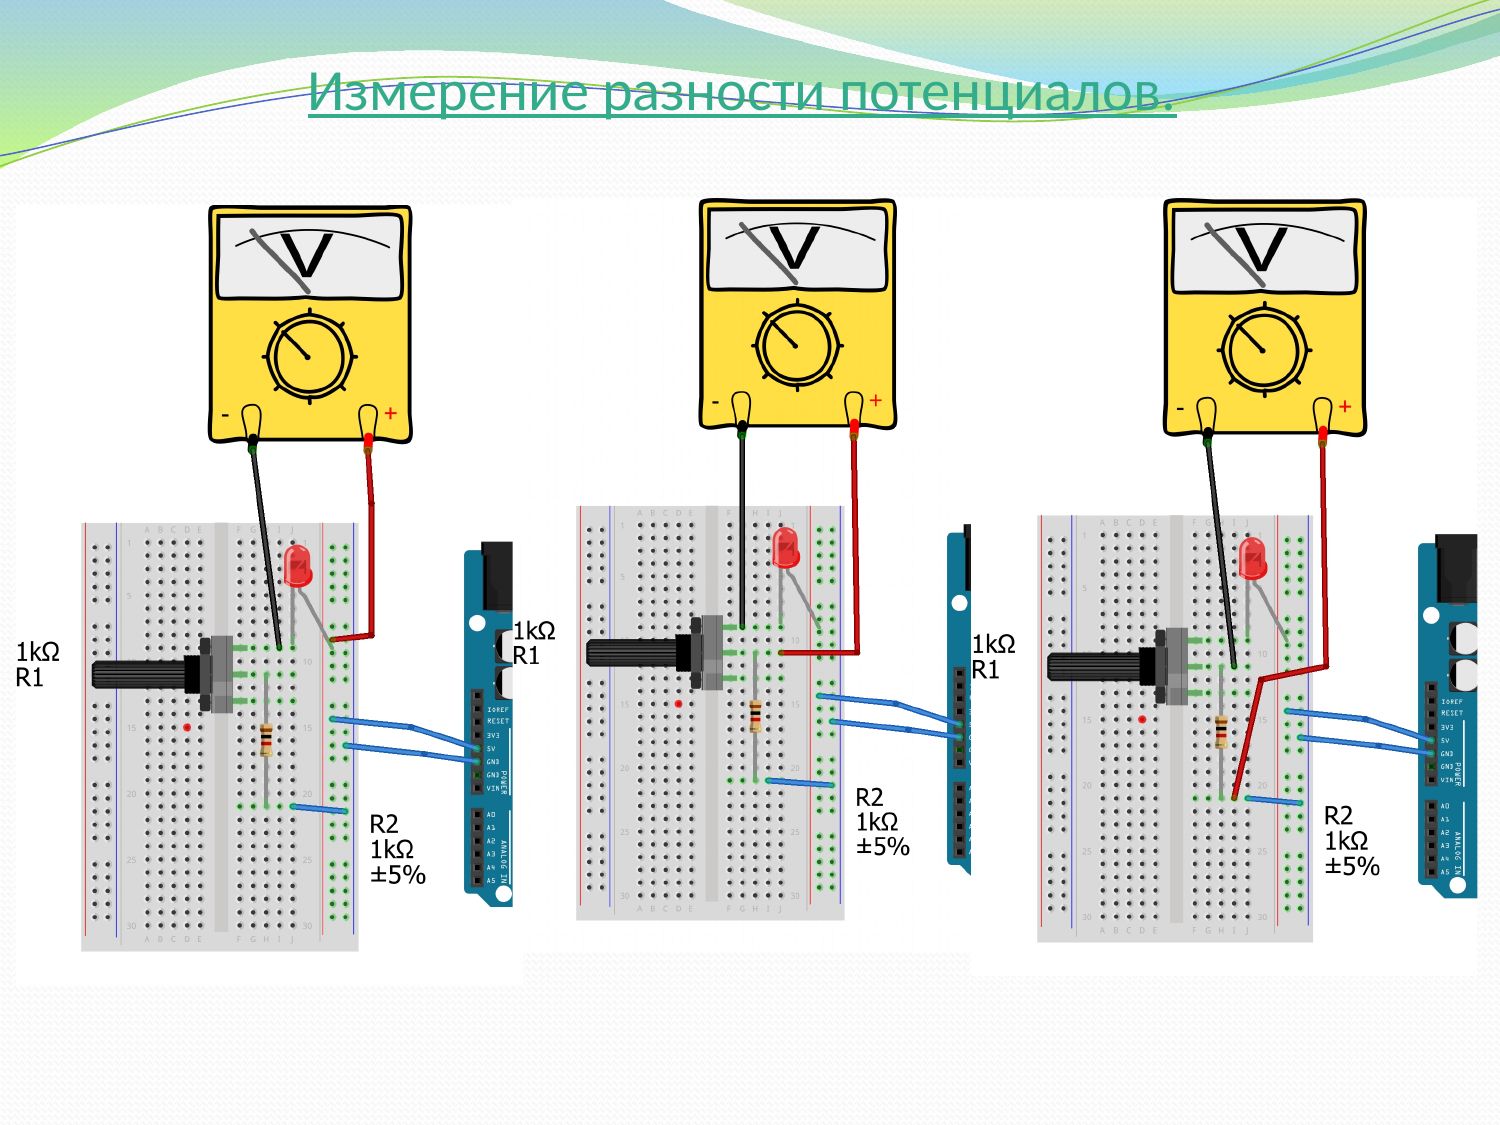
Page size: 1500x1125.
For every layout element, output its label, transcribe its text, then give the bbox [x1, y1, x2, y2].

picture [970, 198, 1478, 981]
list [512, 198, 970, 964]
picture [15, 204, 524, 1021]
text_box Измерение разности потенциалов. [69, 52, 1415, 122]
